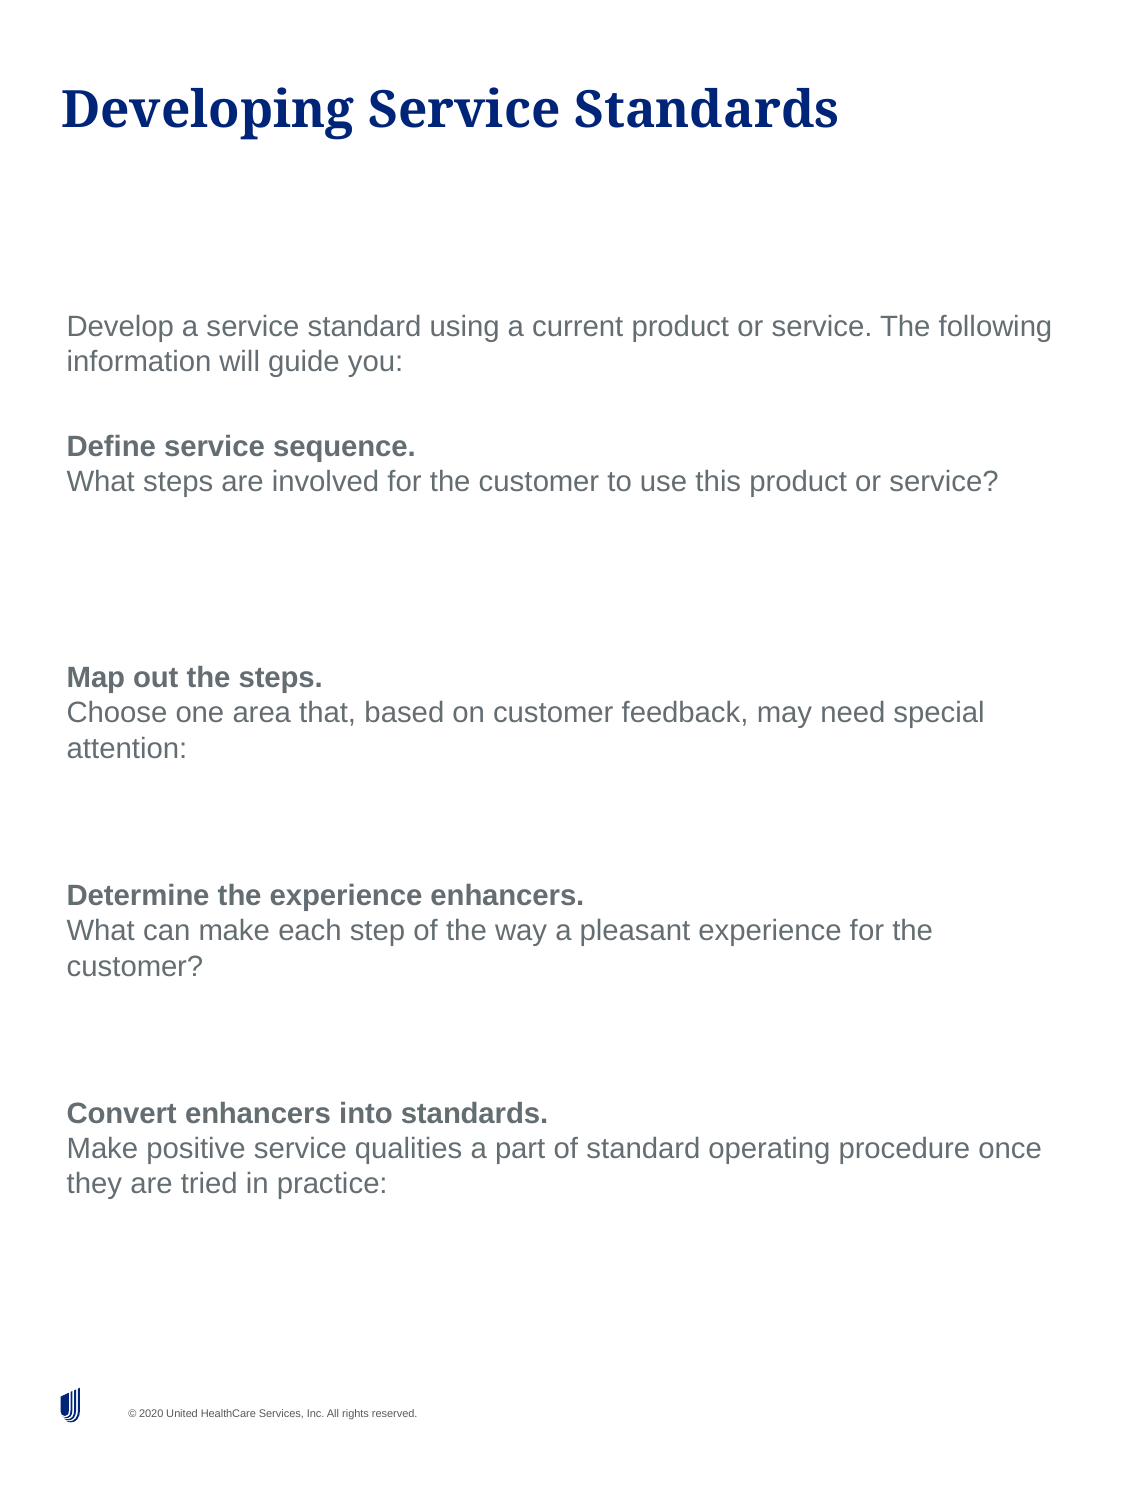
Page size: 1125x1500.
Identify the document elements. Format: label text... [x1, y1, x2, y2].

title Developing Service Standards [46, 68, 1065, 203]
text_box Develop a service standard using a current product or service. The following information will guide you: Define service sequence. What steps are involved for the customer to use this product or service? Map out the steps. Choose one area that, based on customer feedback, may need special attention: Determine the experience enhancers. What can make each step of the way a pleasant experience for the customer? Convert enhancers into standards. Make positive service qualities a part of standard operating procedure once they are tried in practice: [66, 307, 1059, 1200]
